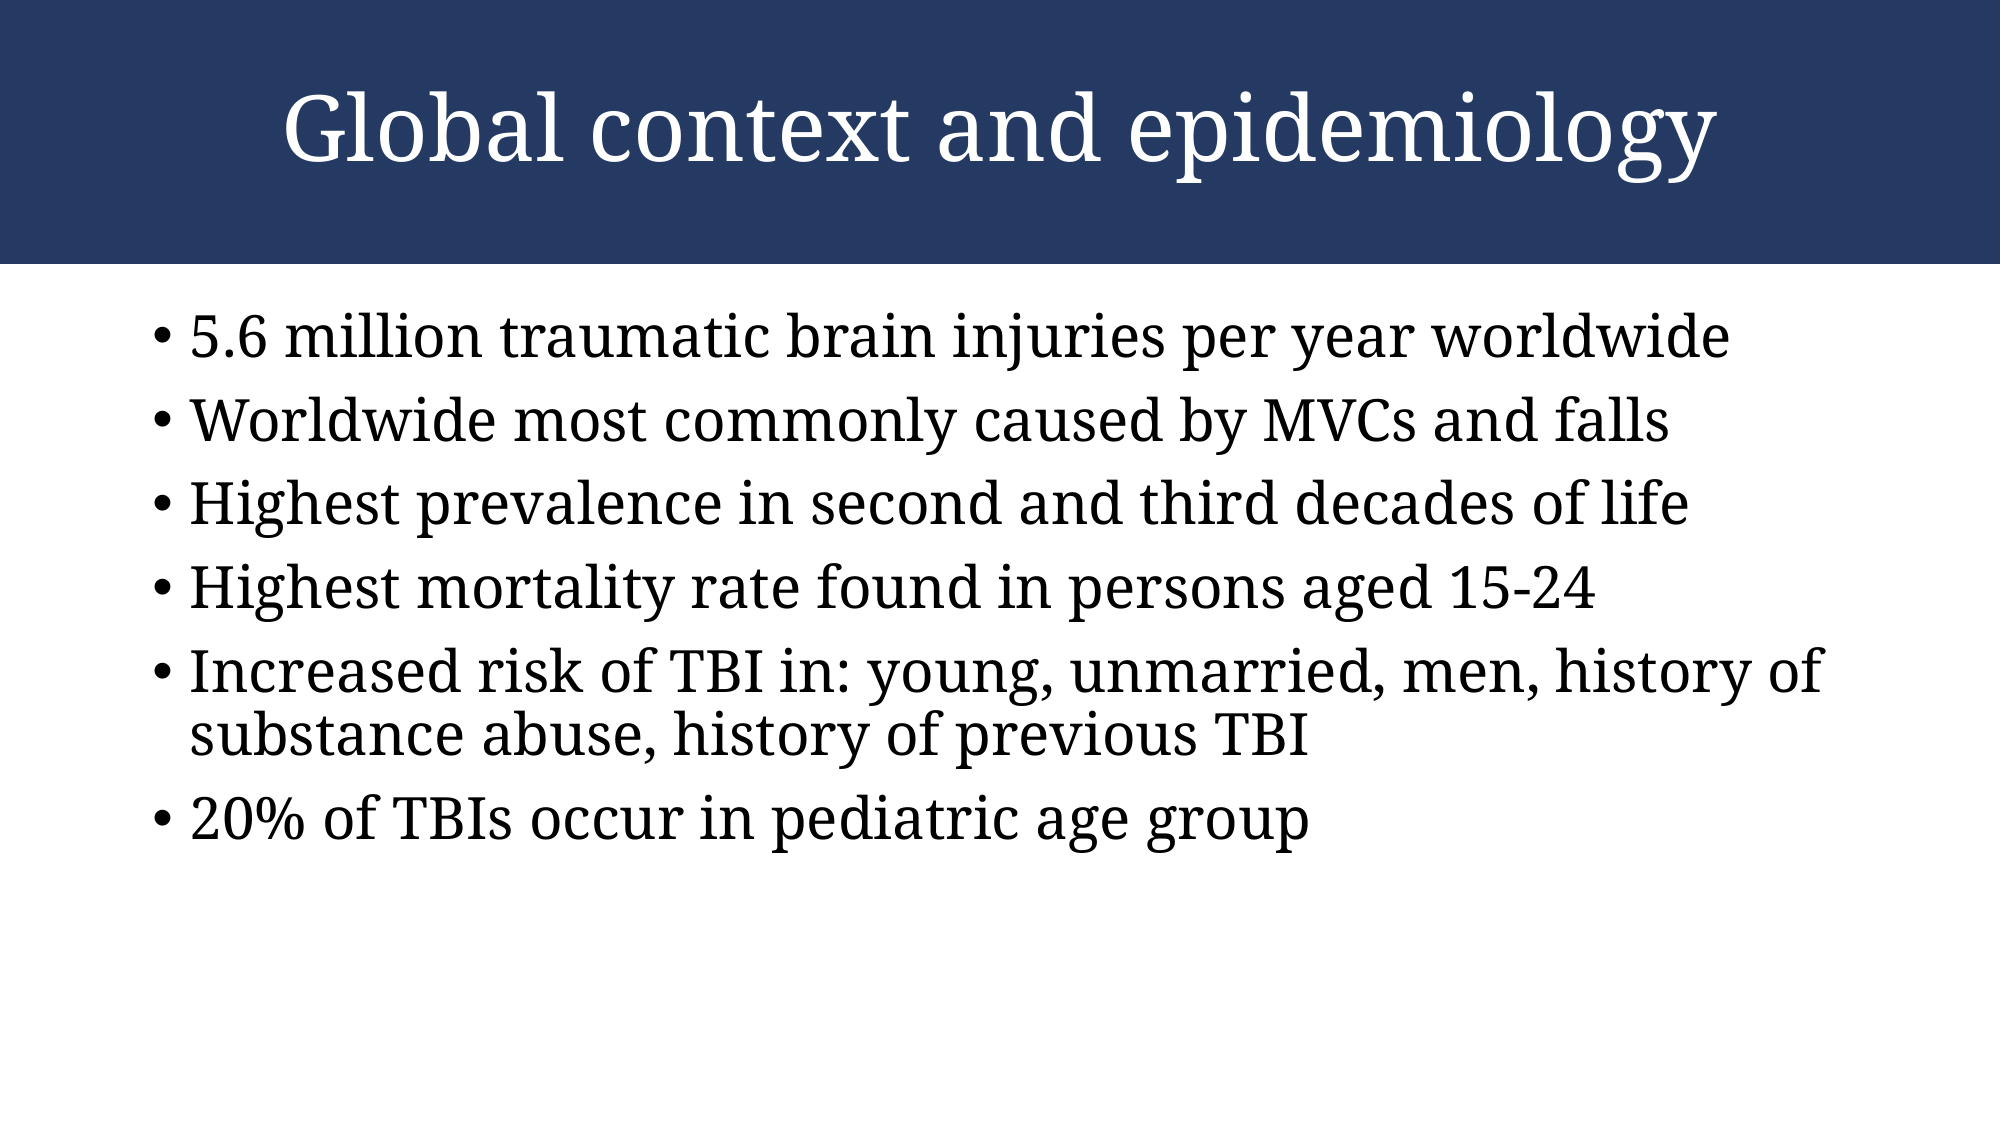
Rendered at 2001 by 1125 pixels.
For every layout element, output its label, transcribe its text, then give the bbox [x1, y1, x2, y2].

title Global context and epidemiology [0, 0, 2000, 264]
list 5.6 million traumatic brain injuries per year worldwide Worldwide most commonly caused by MVCs and falls Highest prevalence in second and third decades of life Highest mortality rate found in persons aged 15-24 Increased risk of TBI in: young, unmarried, men, history of substance abuse, history of previous TBI 20% of TBIs occur in pediatric age group [137, 299, 1863, 1014]
